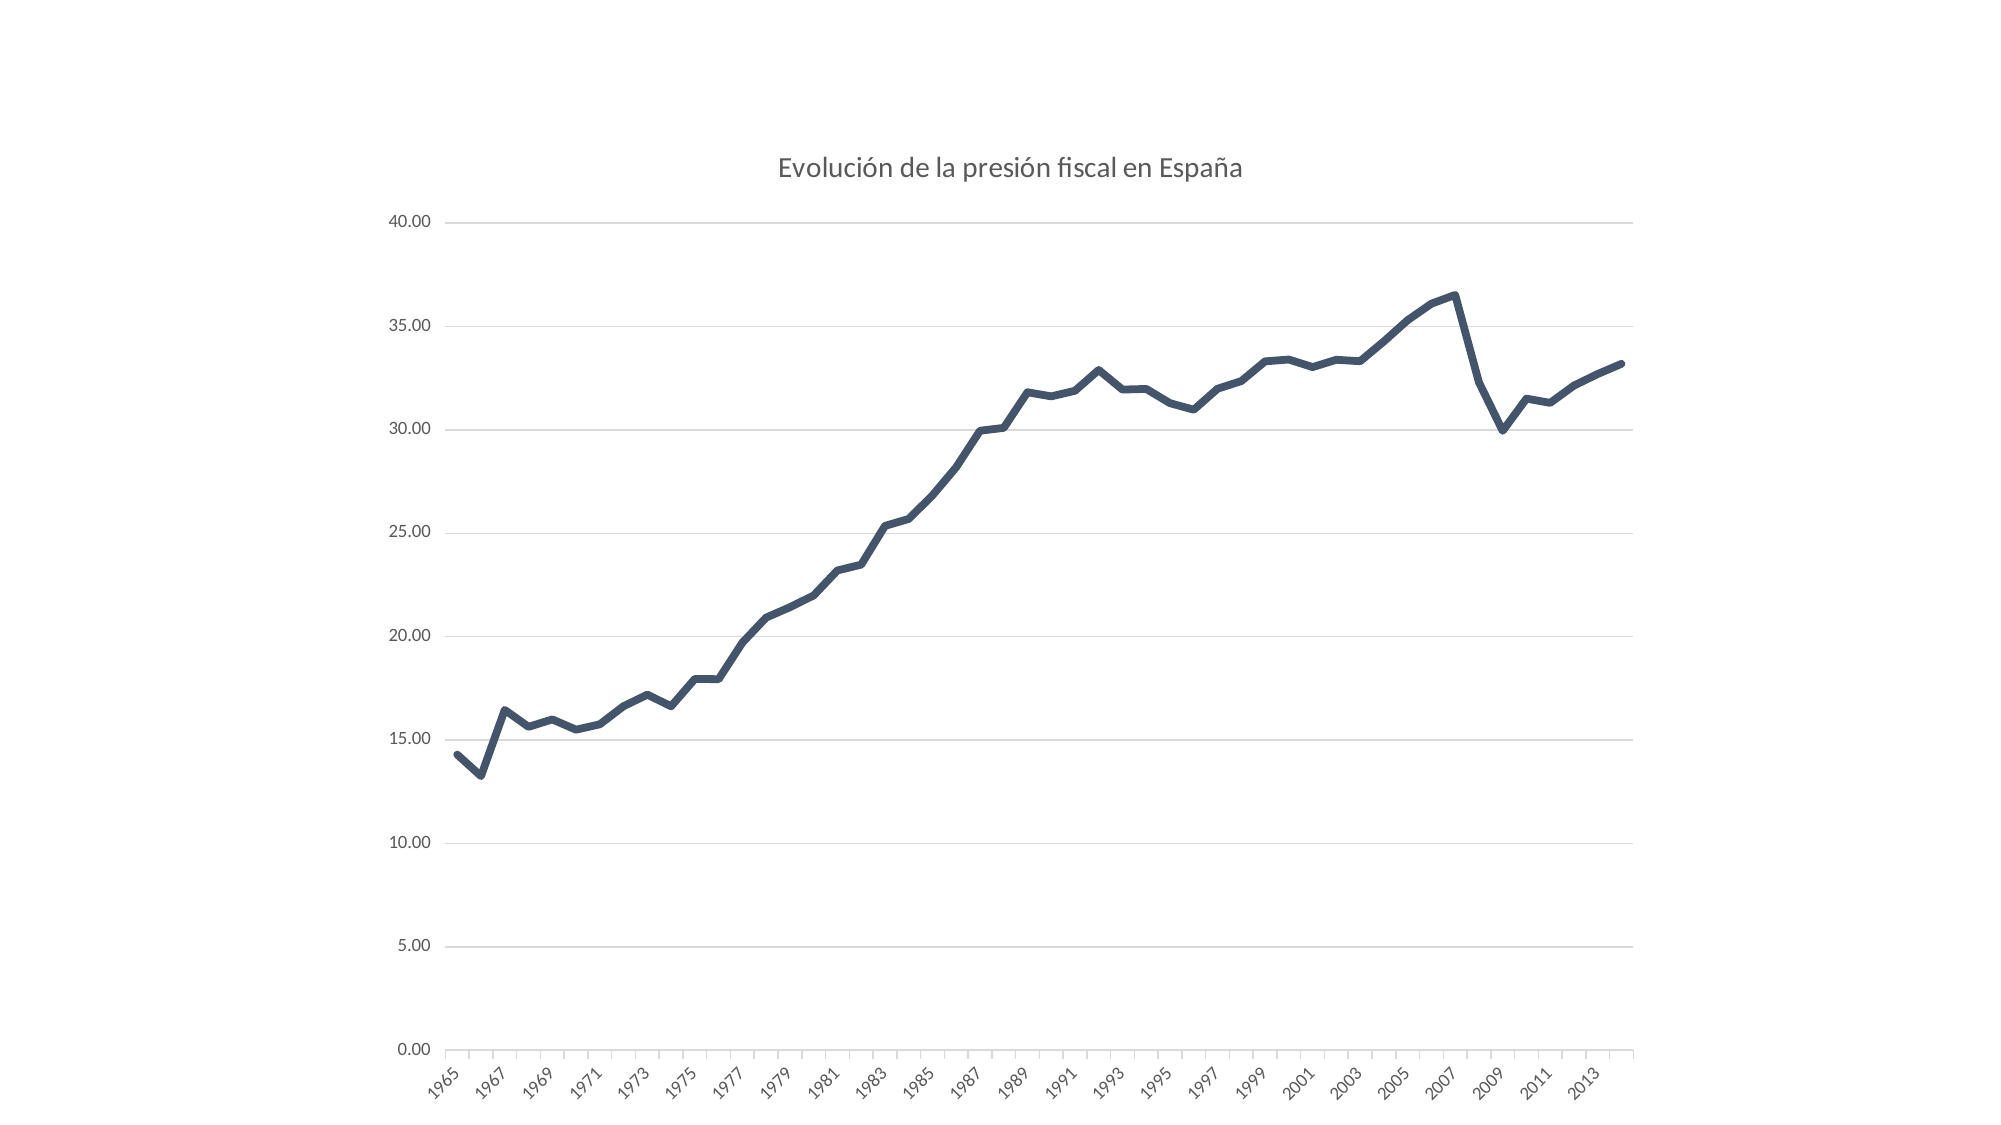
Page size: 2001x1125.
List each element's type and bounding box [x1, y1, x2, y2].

chart [362, 118, 1660, 1125]
